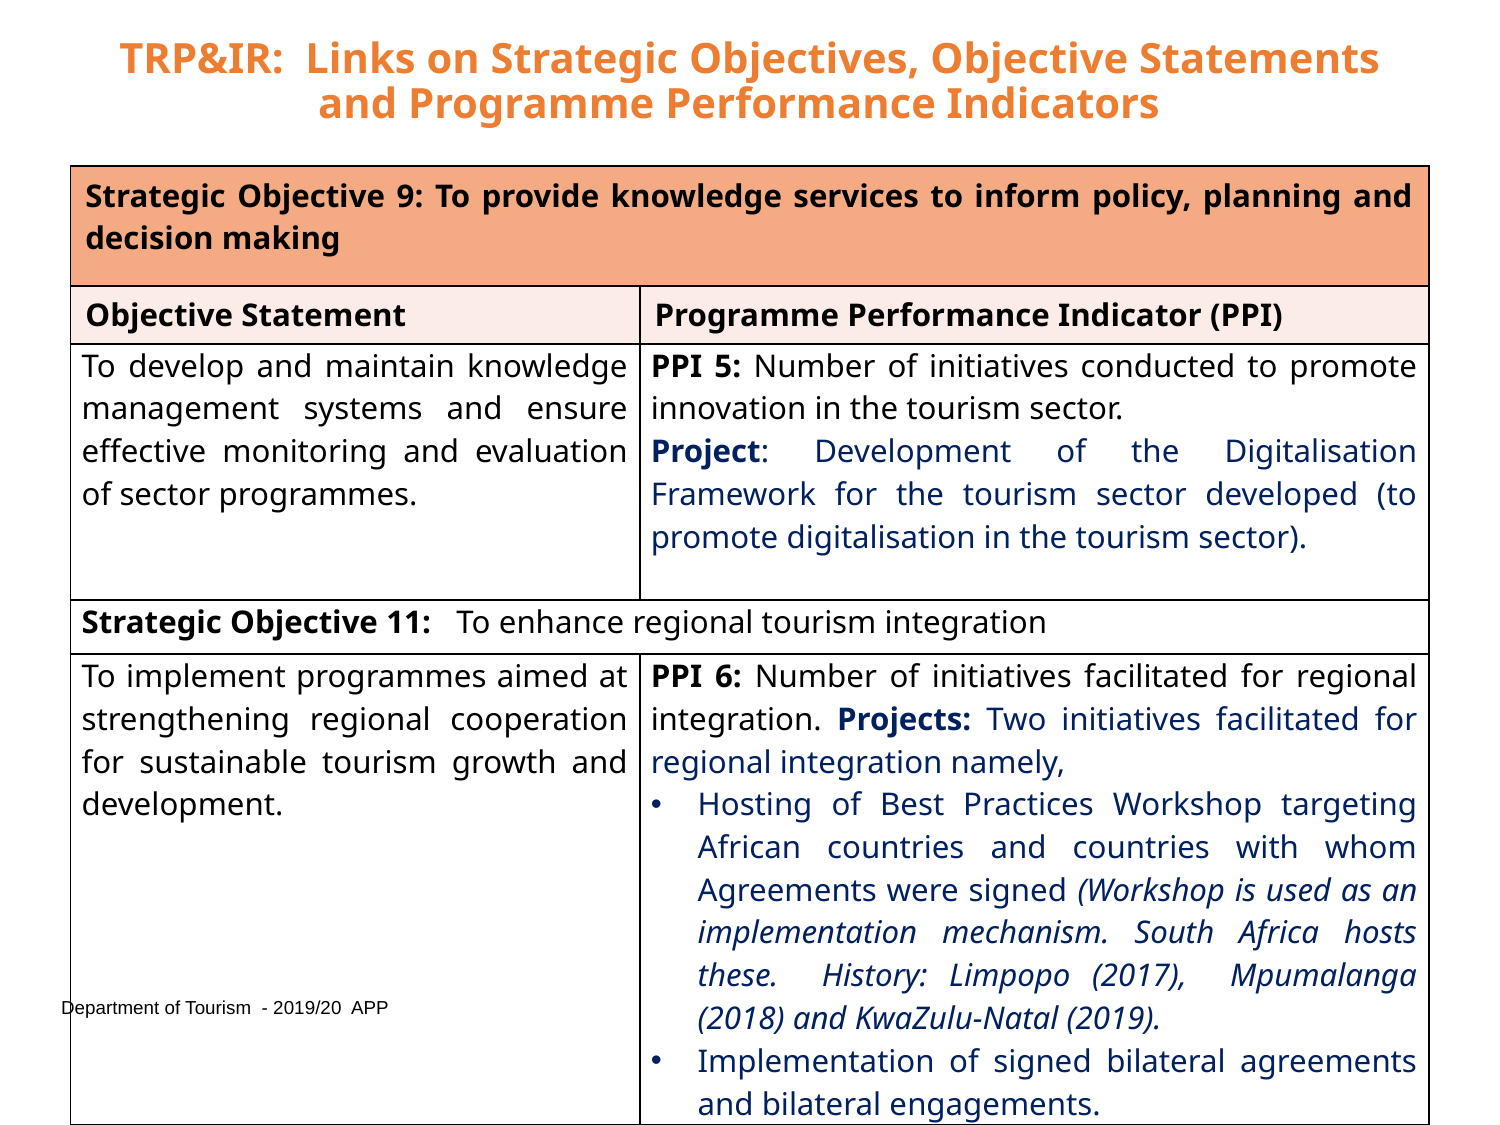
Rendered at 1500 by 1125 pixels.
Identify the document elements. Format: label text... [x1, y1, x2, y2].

footer Department of Tourism - 2019/20 APP [46, 988, 451, 1043]
title TRP&IR: Links on Strategic Objectives, Objective Statements and Programme Performance Indicators [70, 24, 1430, 141]
table_cell Strategic Objective 11: To enhance regional tourism integration [71, 601, 1428, 653]
table_cell PPI 5: Number of initiatives conducted to promote innovation in the tourism sector. Project: Development of the Digitalisation Framework for the tourism sector developed (to promote digitalisation in the tourism sector). [641, 345, 1428, 599]
table_cell Objective Statement [71, 287, 639, 343]
table_cell To implement programmes aimed at strengthening regional cooperation for sustainable tourism growth and development. [71, 655, 639, 1124]
table_cell PPI 6: Number of initiatives facilitated for regional integration. Projects: Two initiatives facilitated for regional integration namely, Hosting of Best Practices Workshop targeting African countries and countries with whom Agreements were signed (Workshop is used as an implementation mechanism. South Africa hosts these. History: Limpopo (2017), Mpumalanga (2018) and KwaZulu-Natal (2019). Implementation of signed bilateral agreements and bilateral engagements. [641, 655, 1428, 1124]
table_cell Programme Performance Indicator (PPI) [641, 287, 1428, 343]
table_cell To develop and maintain knowledge management systems and ensure effective monitoring and evaluation of sector programmes. [71, 345, 639, 599]
table_header Strategic Objective 9: To provide knowledge services to inform policy, planning and decision making [71, 167, 1428, 285]
